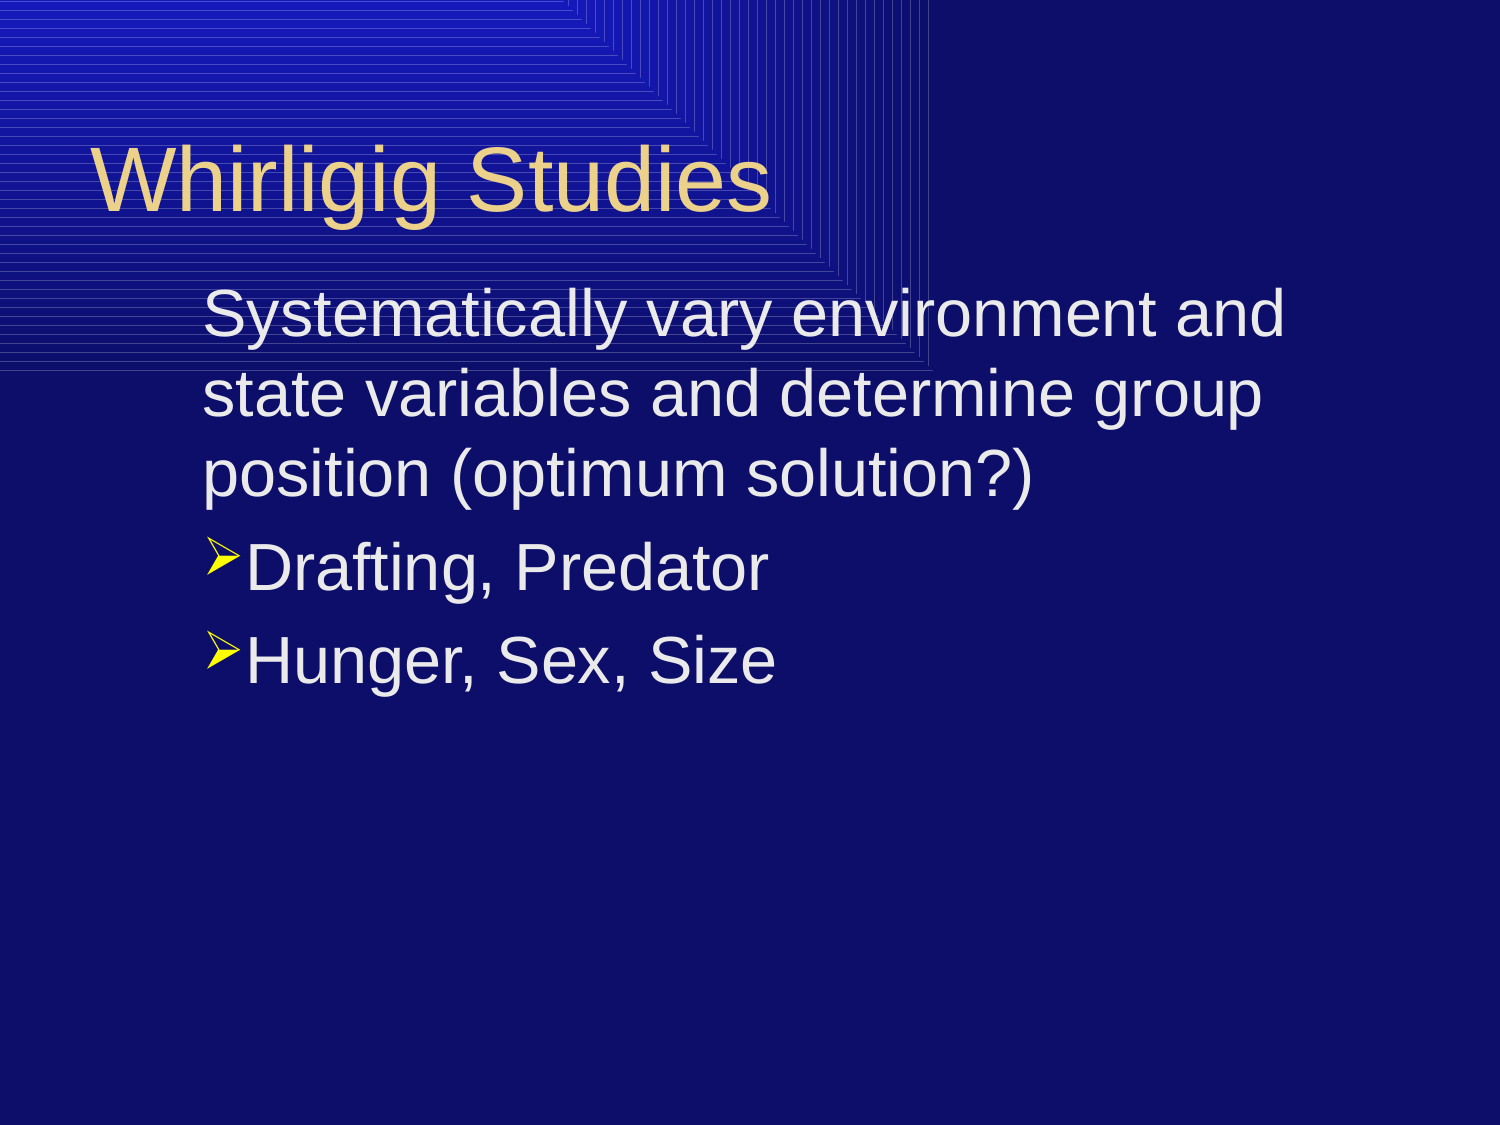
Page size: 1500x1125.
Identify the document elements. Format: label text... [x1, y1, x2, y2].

subtitle Systematically vary environment and state variables and determine group position (optimum solution?) Drafting, Predator Hunger, Sex, Size [187, 262, 1426, 926]
title Whirligig Studies [74, 49, 1351, 238]
